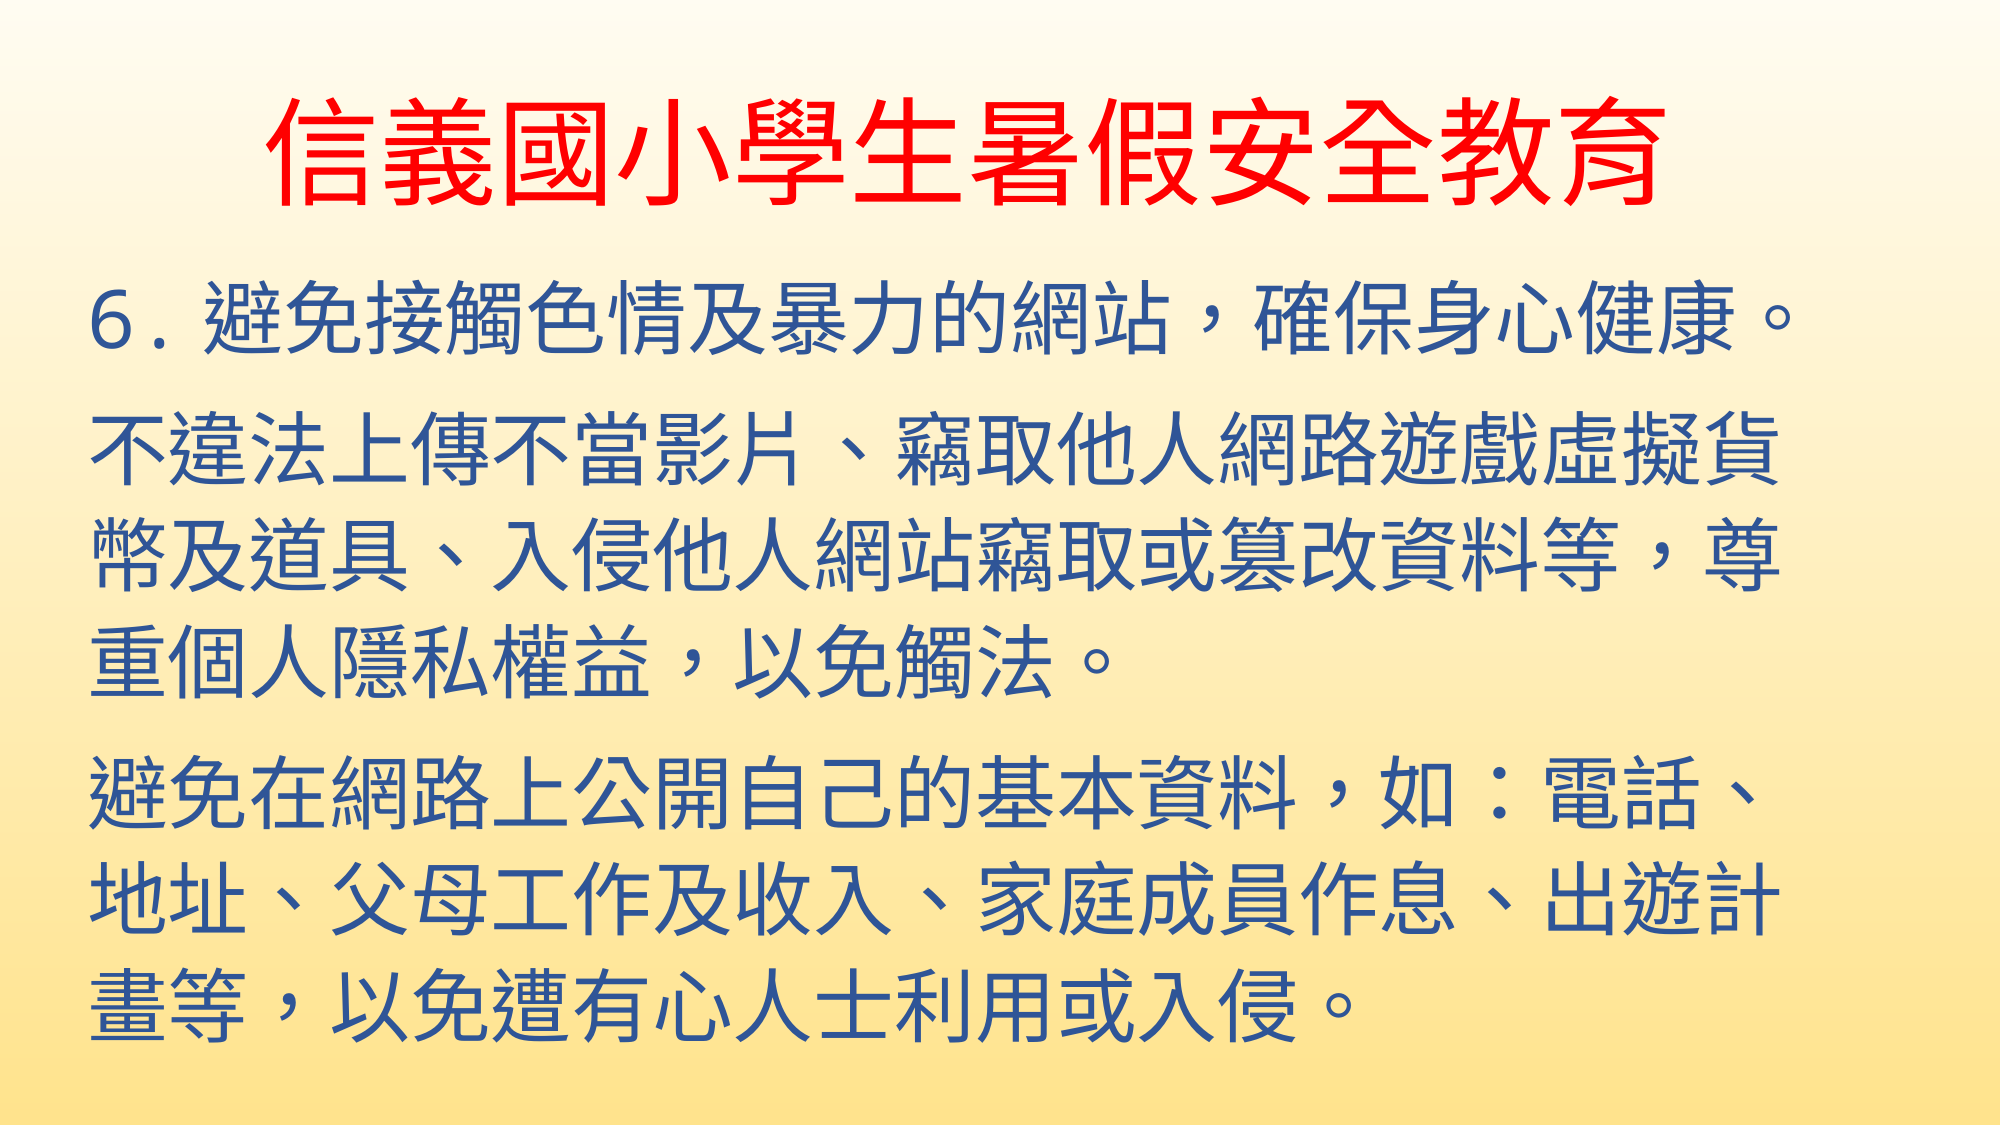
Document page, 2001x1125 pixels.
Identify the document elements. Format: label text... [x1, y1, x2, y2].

subtitle 6.避免接觸色情及暴力的網站，確保身心健康。 不違法上傳不當影片、竊取他人網路遊戲虛擬貨幣及道具、入侵他人網站竊取或篡改資料等，尊重個人隱私權益，以免觸法。 避免在網路上公開自己的基本資料，如：電話、地址、父母工作及收入、家庭成員作息、出遊計畫等，以免遭有心人士利用或入侵。 [72, 250, 1873, 1062]
title 信義國小學生暑假安全教育 [217, 56, 1717, 230]
